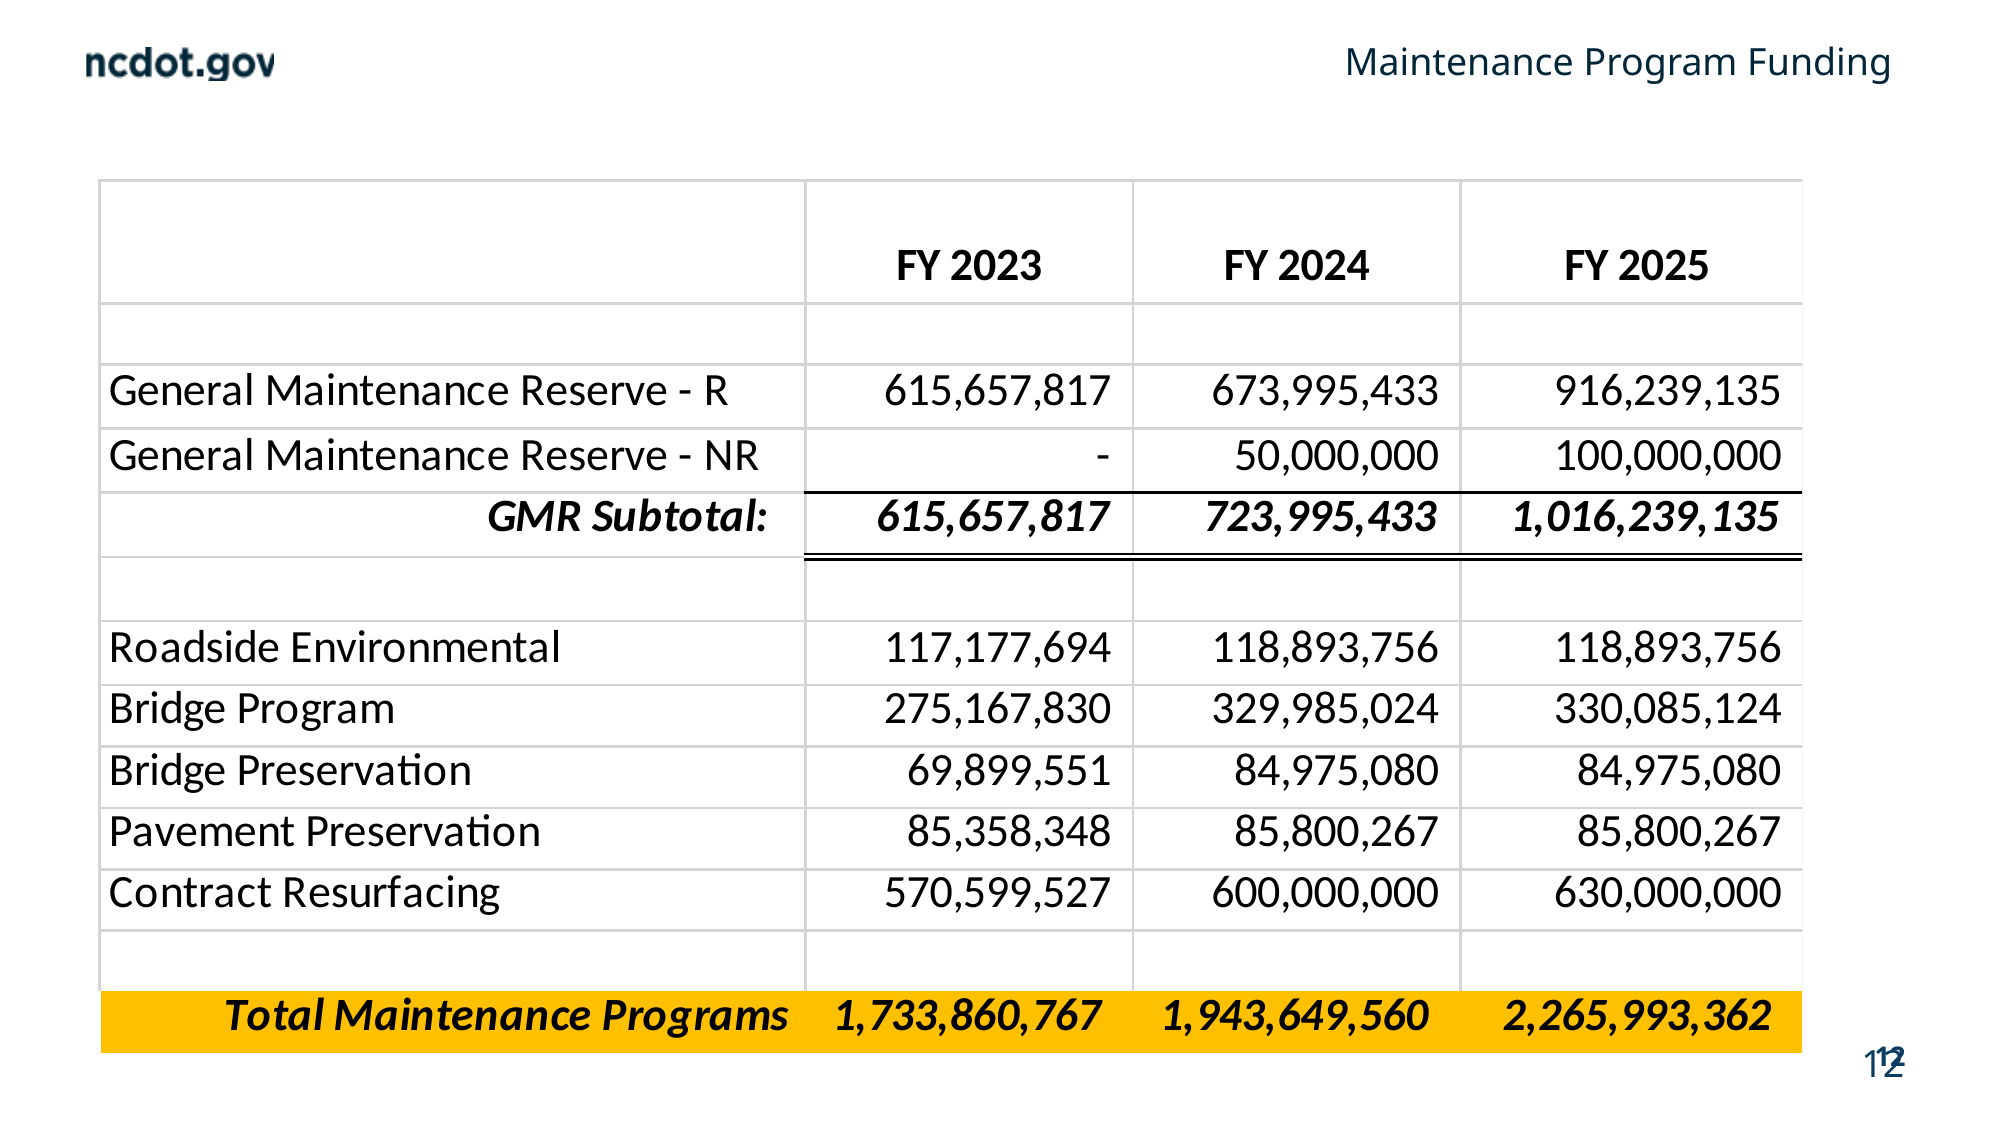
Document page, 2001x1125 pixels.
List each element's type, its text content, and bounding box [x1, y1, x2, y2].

slide_number 12 [1846, 1032, 1934, 1093]
picture [98, 179, 1805, 1056]
list Maintenance Program Funding [476, 35, 1918, 145]
